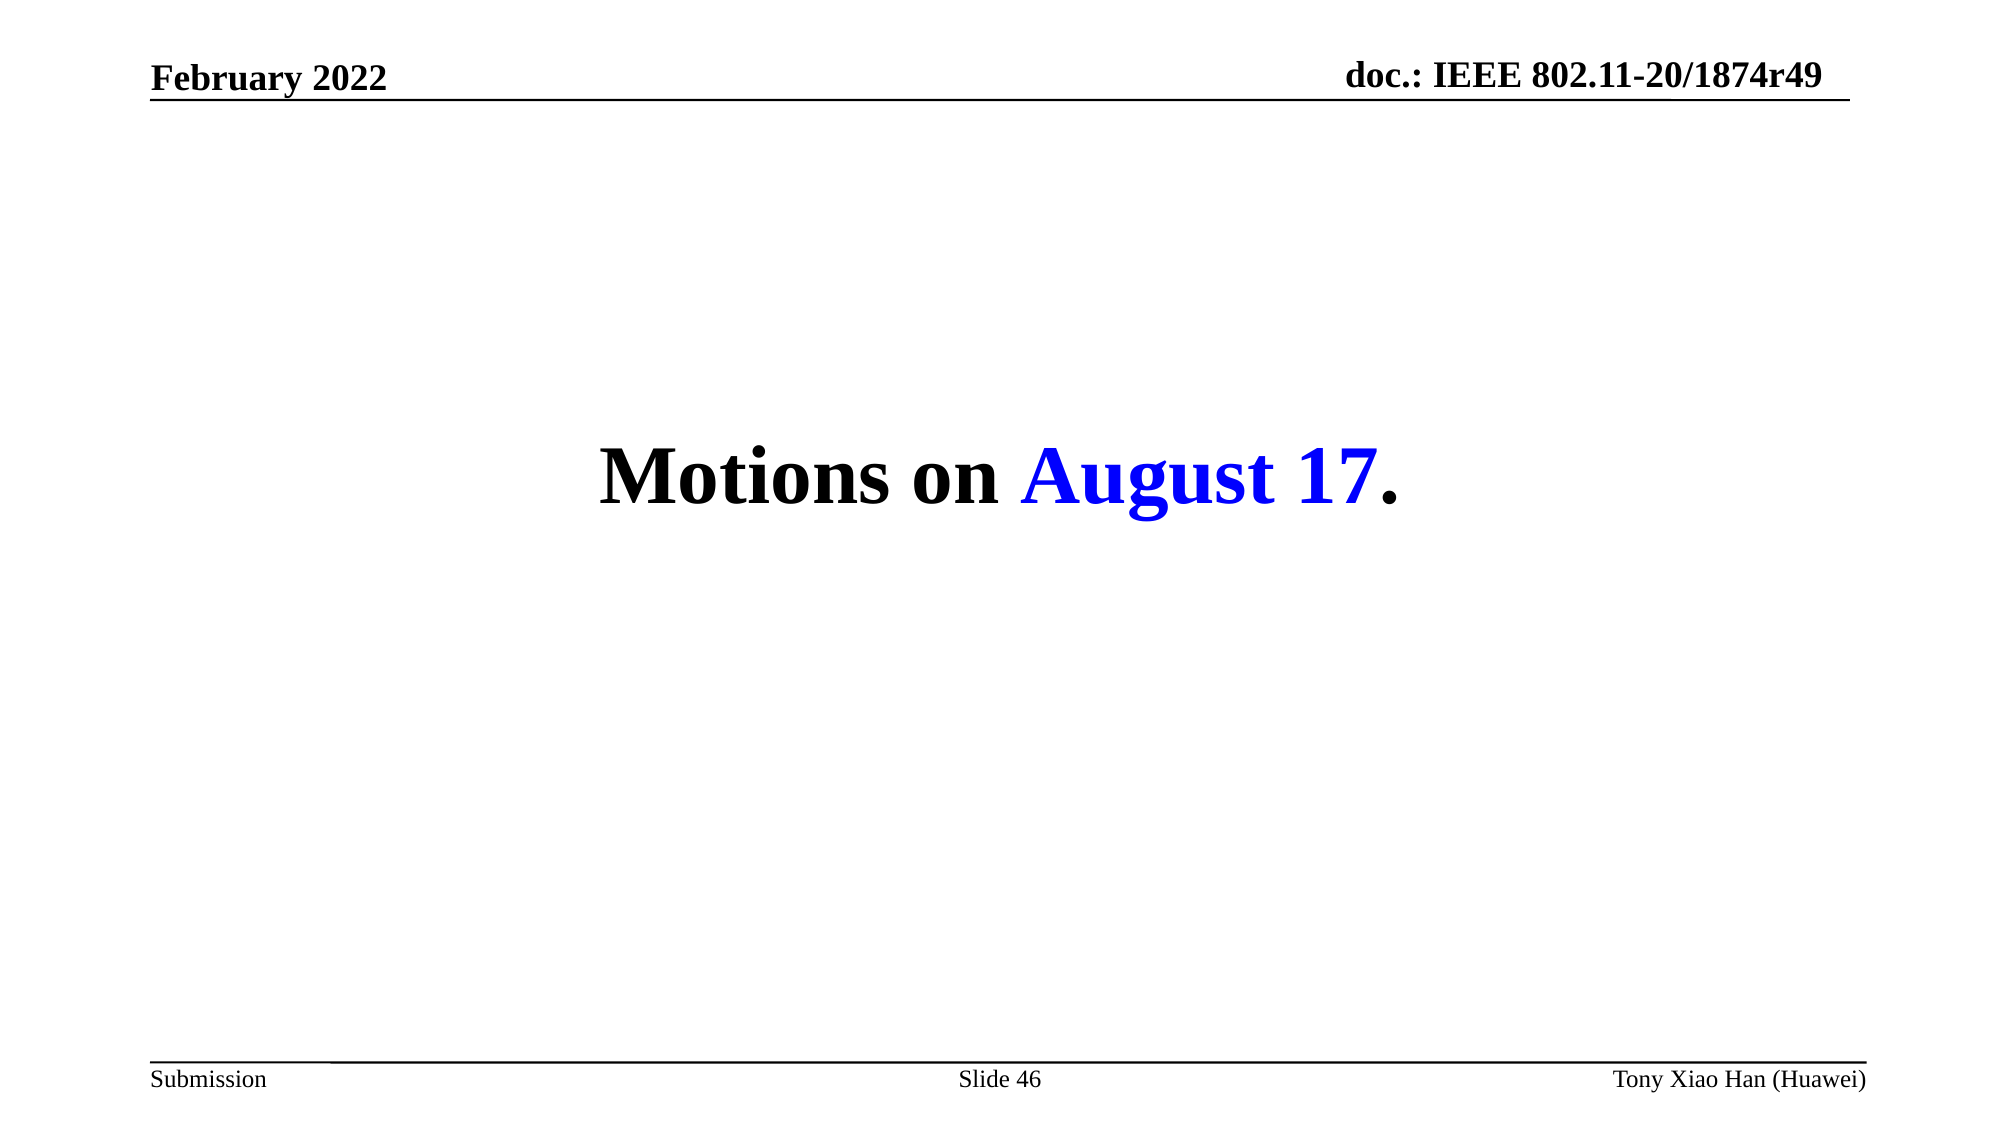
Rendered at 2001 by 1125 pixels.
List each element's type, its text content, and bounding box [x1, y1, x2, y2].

text_box Motions on August 17. [362, 412, 1638, 950]
